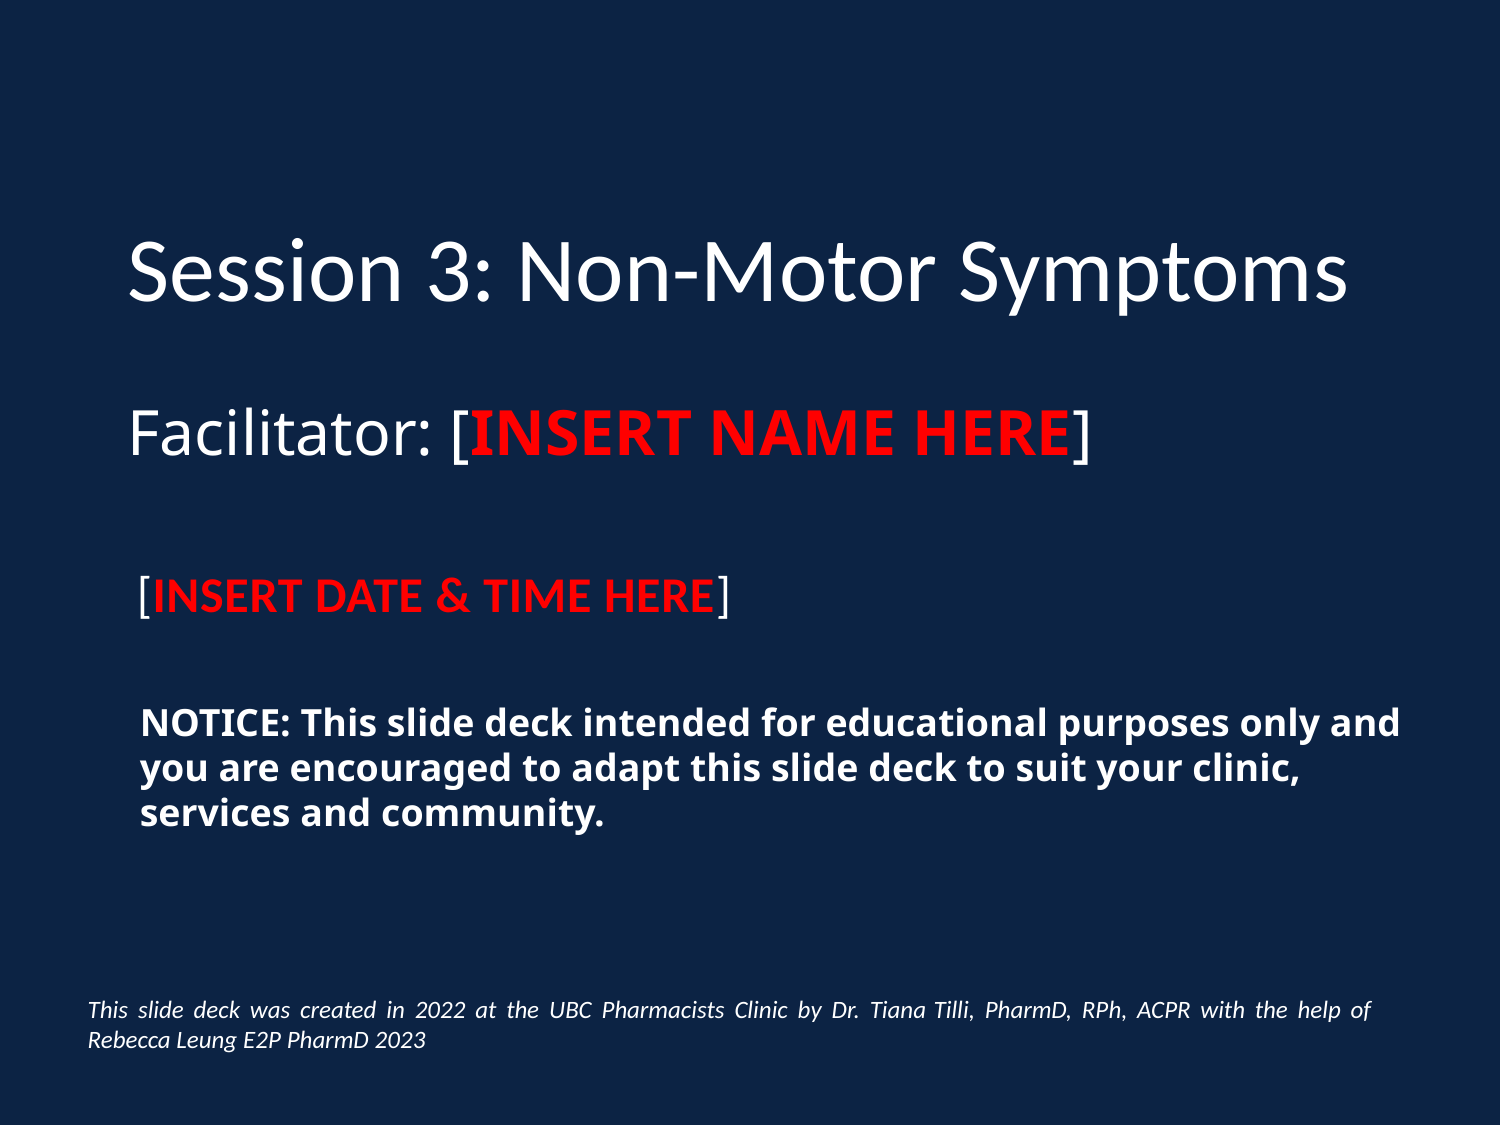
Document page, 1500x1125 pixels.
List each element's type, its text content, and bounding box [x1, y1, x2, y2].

subtitle Facilitator: [INSERT NAME HERE] [112, 385, 1275, 673]
text_box [INSERT DATE & TIME HERE] [136, 562, 1500, 633]
text_box NOTICE: This slide deck intended for educational purposes only and you are encouraged to adapt this slide deck to suit your clinic, services and community.​ [124, 691, 1421, 842]
title Session 3: Non-Motor Symptoms [112, 143, 1388, 386]
text_box This slide deck was created in 2022 at the UBC Pharmacists Clinic by Dr. Tiana Tilli, PharmD, RPh, ACPR with the help of Rebecca Leung E2P PharmD 2023 [72, 986, 1387, 1061]
